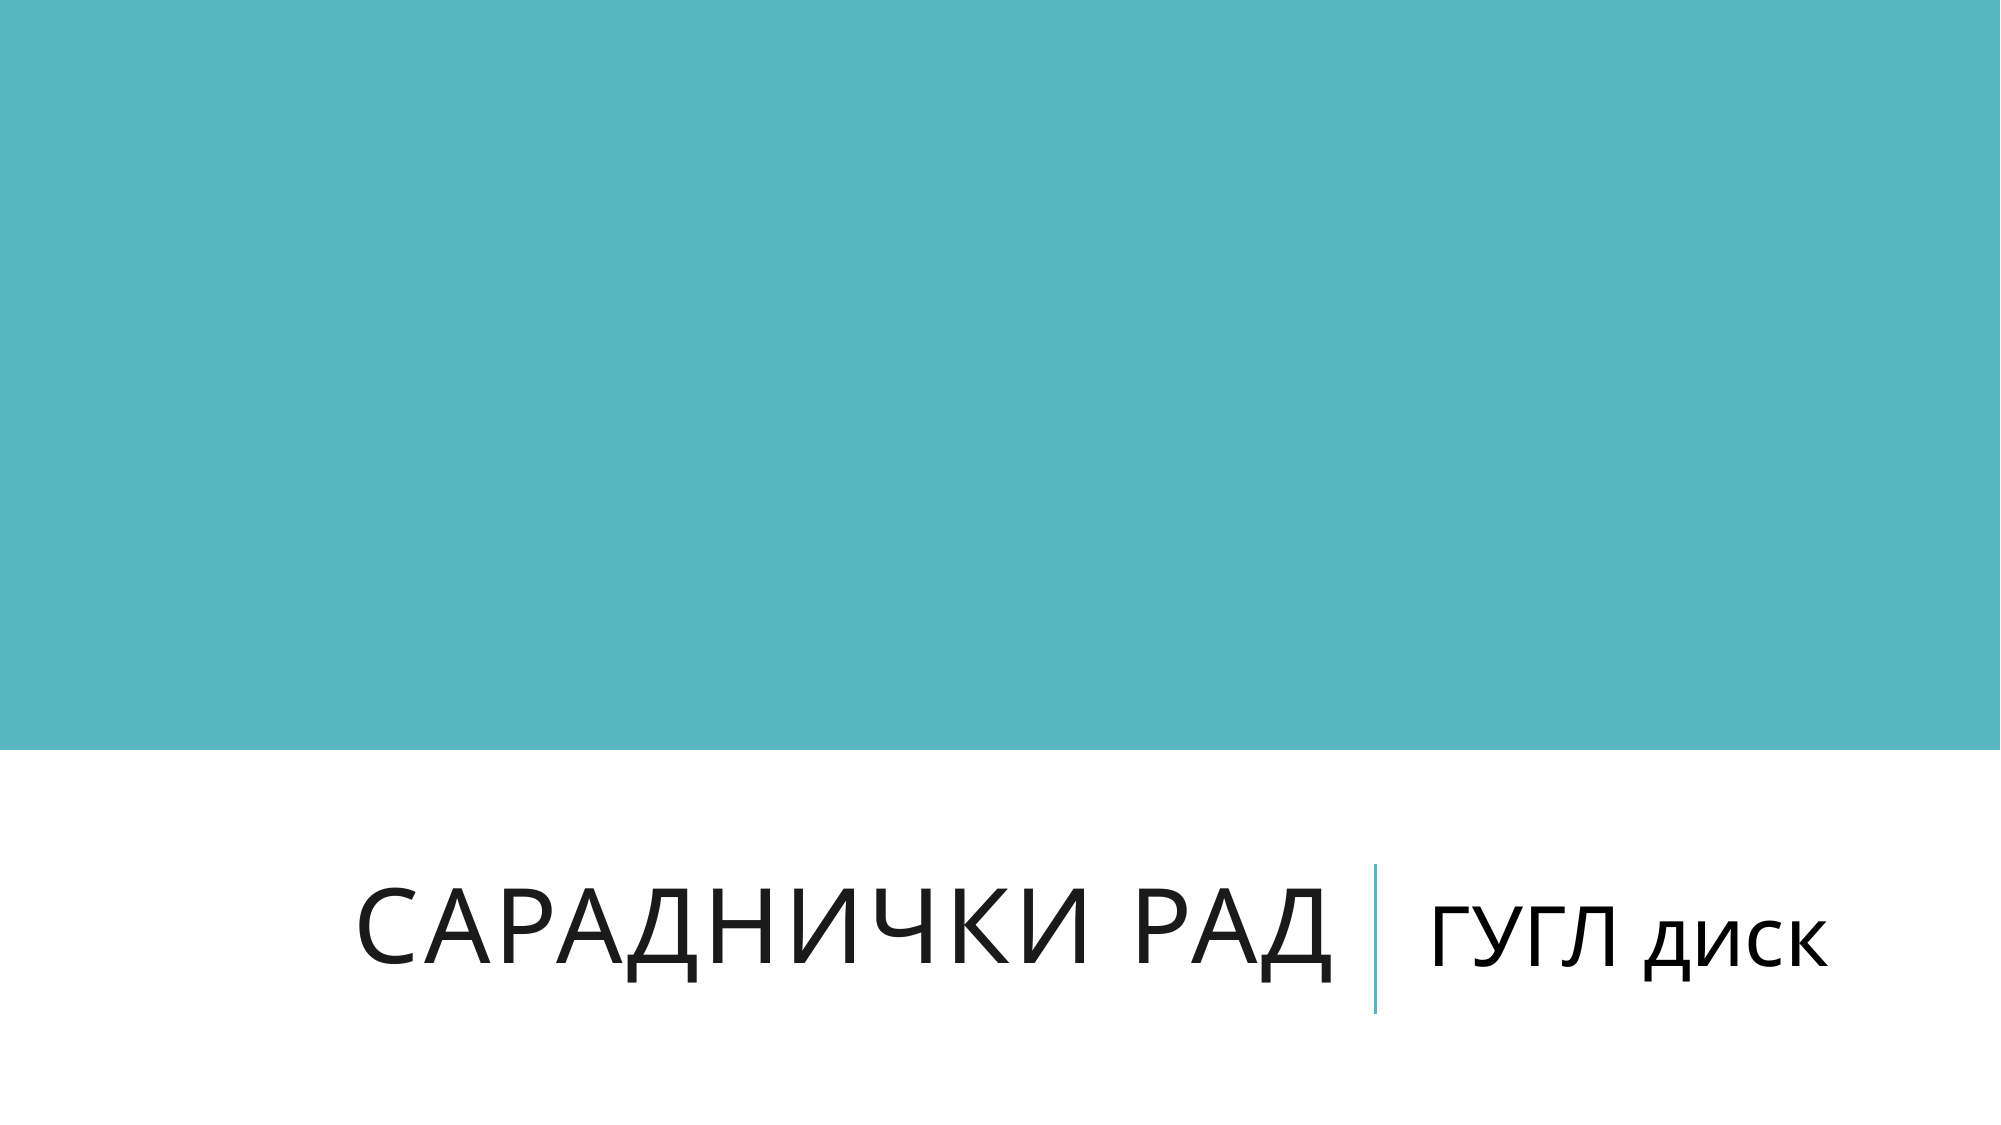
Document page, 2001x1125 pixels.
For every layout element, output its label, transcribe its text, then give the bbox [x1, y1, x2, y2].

text_box ГУГЛ диск [1412, 875, 1844, 991]
title Сараднички рад [75, 813, 1350, 1054]
